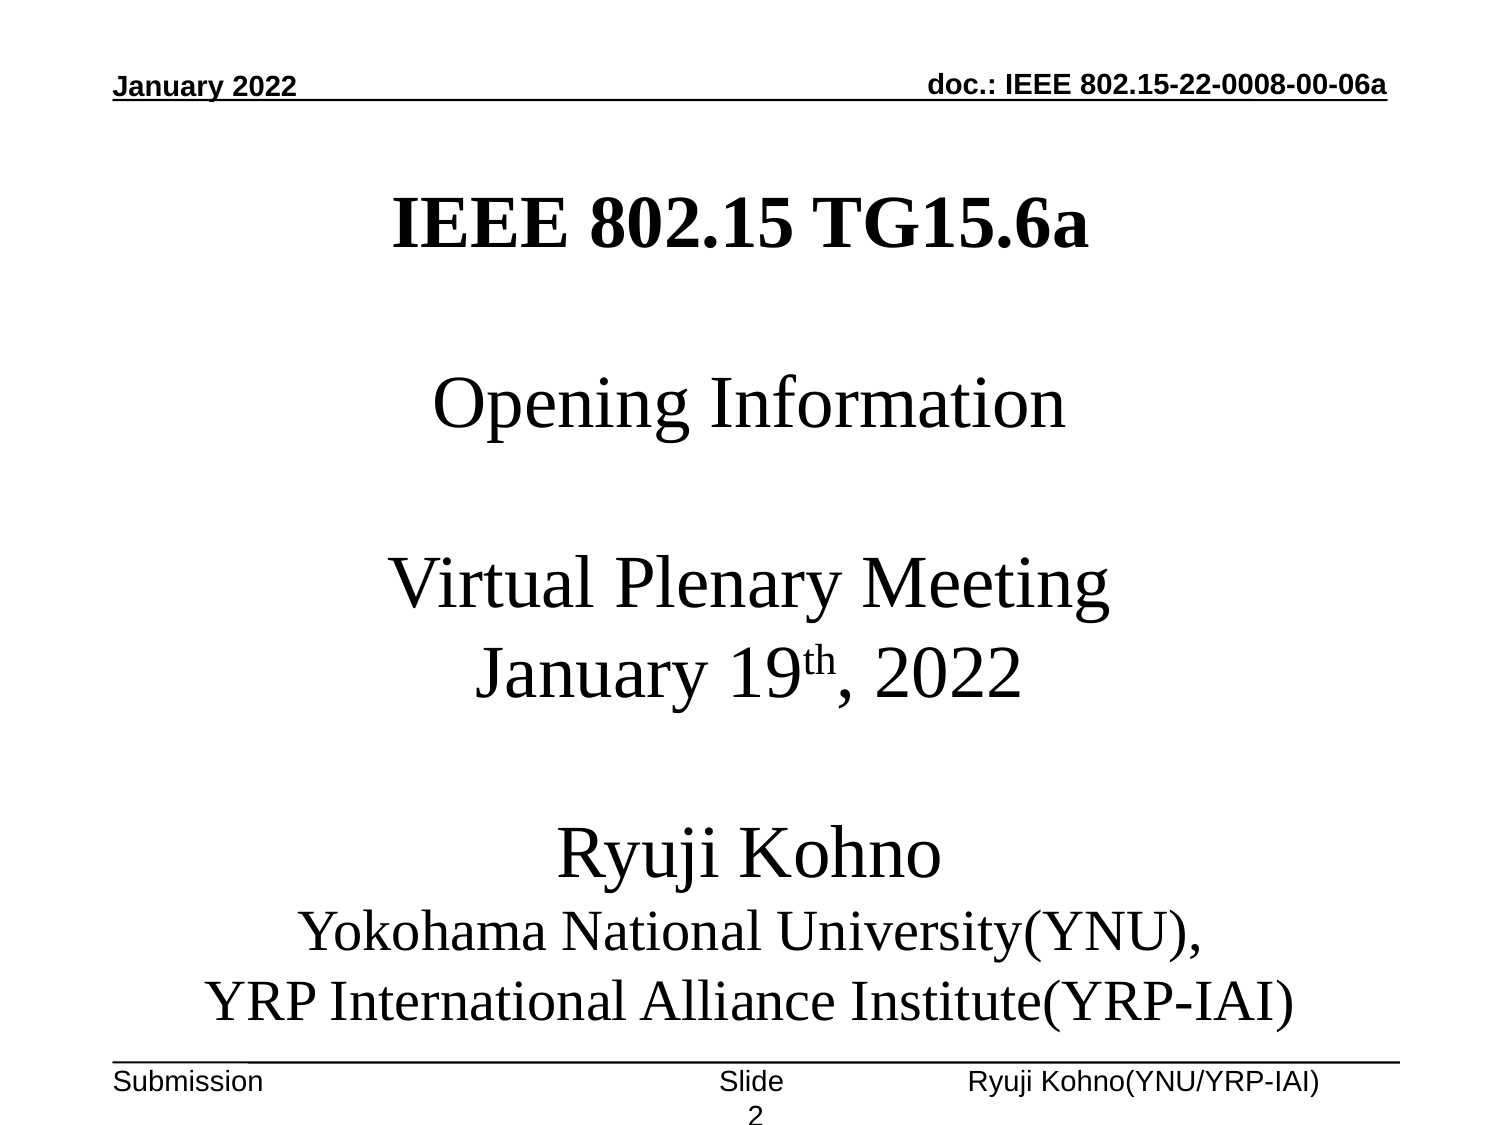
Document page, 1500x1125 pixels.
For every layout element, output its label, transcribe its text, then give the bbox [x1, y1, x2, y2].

slide_number Slide 2 [712, 1062, 800, 1093]
title IEEE 802.15 TG15.6a Opening Information Virtual Plenary Meeting January 19th, 2022 Ryuji Kohno Yokohama National University(YNU), YRP International Alliance Institute(YRP-IAI) [130, 207, 1370, 997]
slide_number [112, 0, 375, 102]
